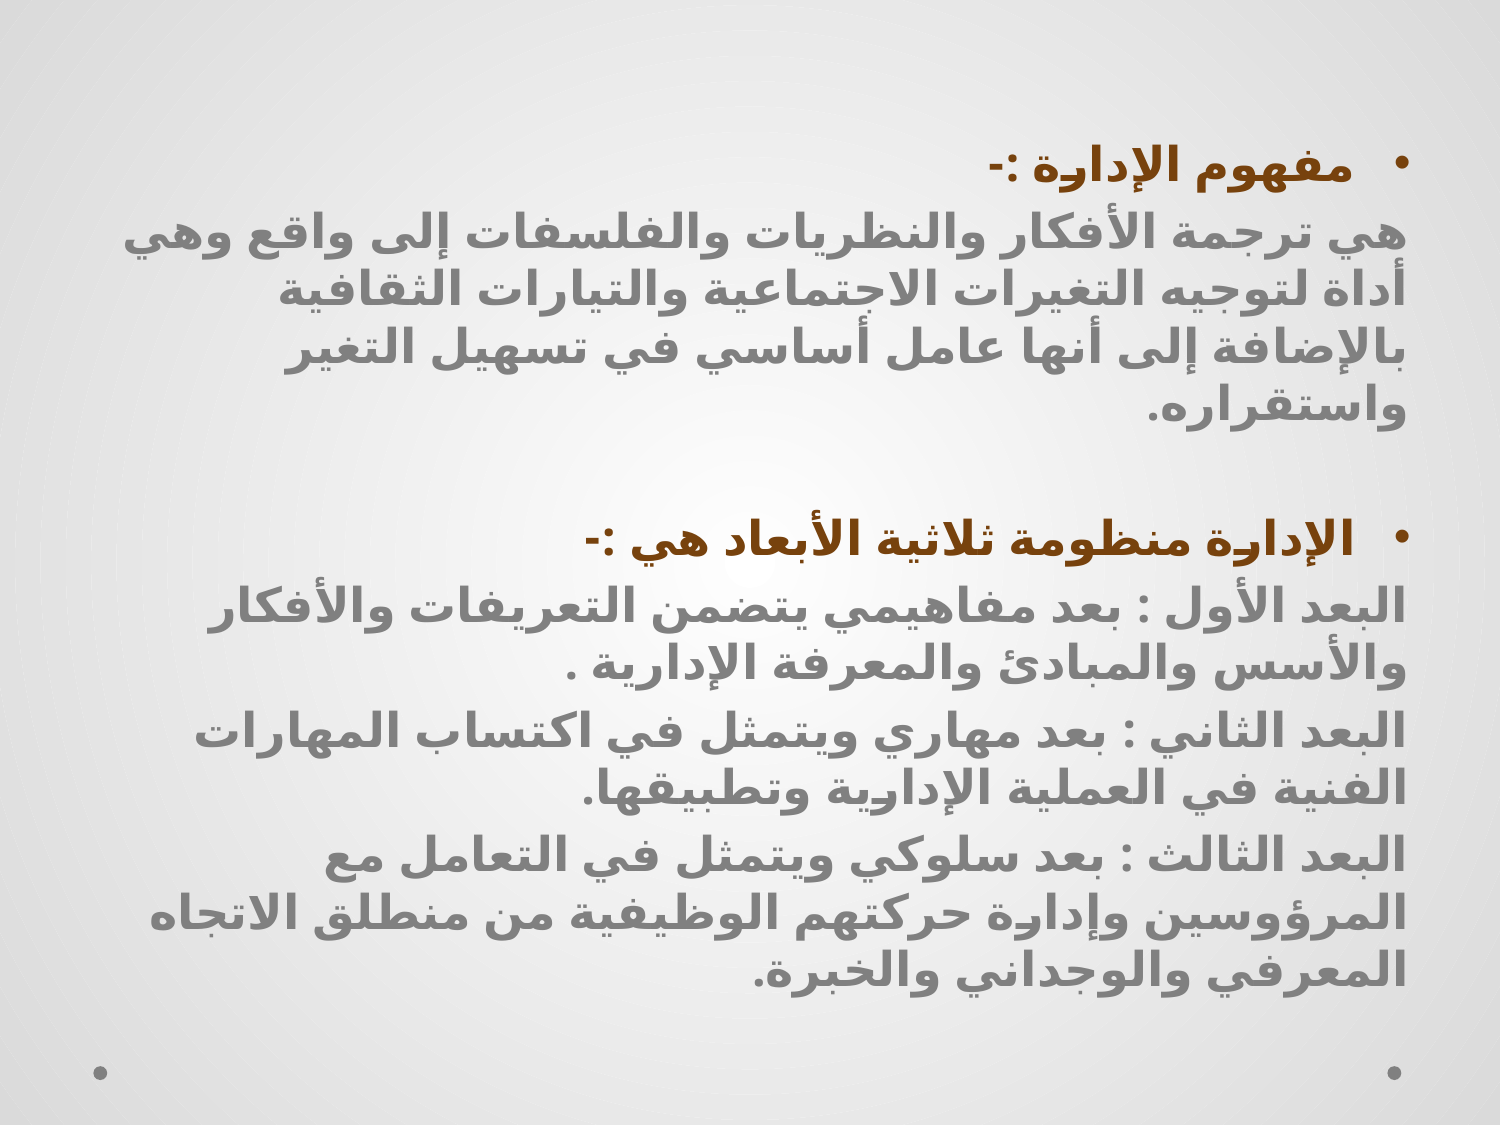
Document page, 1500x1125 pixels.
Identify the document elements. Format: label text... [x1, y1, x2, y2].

list مفهوم الإدارة :- هي ترجمة الأفكار والنظريات والفلسفات إلى واقع وهي أداة لتوجيه التغيرات الاجتماعية والتيارات الثقافية بالإضافة إلى أنها عامل أساسي في تسهيل التغير واستقراره. الإدارة منظومة ثلاثية الأبعاد هي :- البعد الأول : بعد مفاهيمي يتضمن التعريفات والأفكار والأسس والمبادئ والمعرفة الإدارية . البعد الثاني : بعد مهاري ويتمثل في اكتساب المهارات الفنية في العملية الإدارية وتطبيقها. البعد الثالث : بعد سلوكي ويتمثل في التعامل مع المرؤوسين وإدارة حركتهم الوظيفية من منطلق الاتجاه المعرفي والوجداني والخبرة. [75, 125, 1425, 1005]
